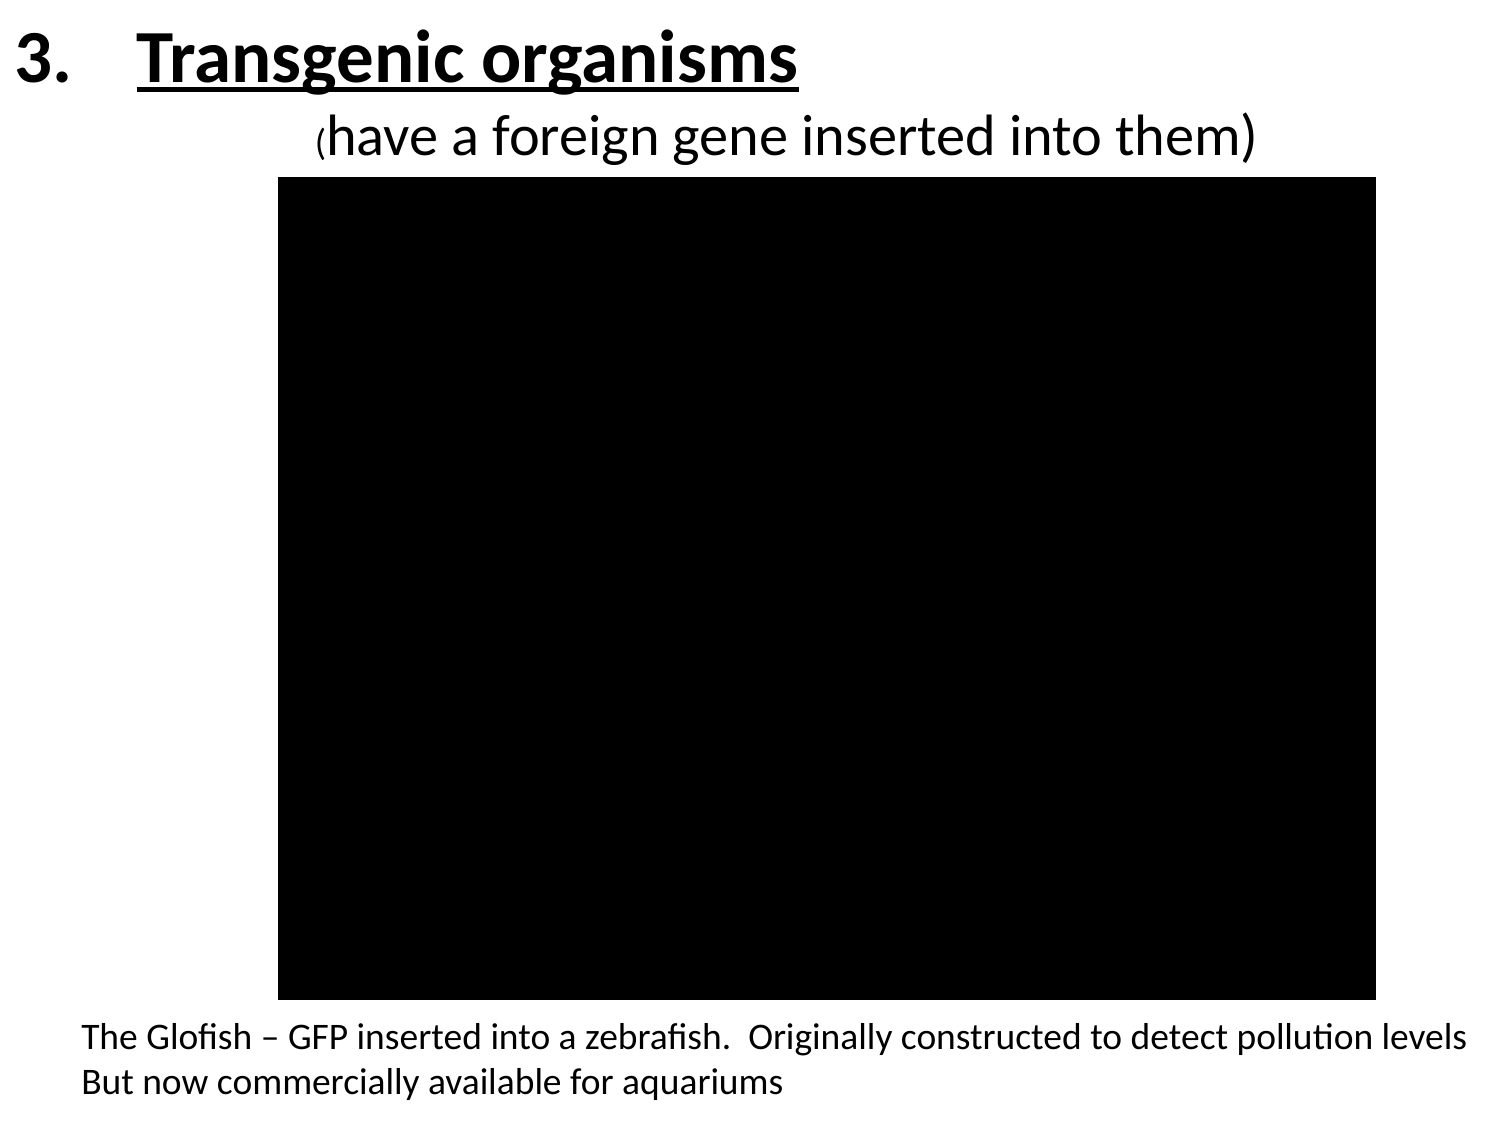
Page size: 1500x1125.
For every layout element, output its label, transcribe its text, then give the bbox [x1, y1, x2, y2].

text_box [277, 176, 1377, 1001]
text_box The Glofish – GFP inserted into a zebrafish. Originally constructed to detect pollution levels But now commercially available for aquariums [66, 1005, 1484, 1110]
text_box Transgenic organisms (have a foreign gene inserted into them) [0, 0, 1323, 175]
